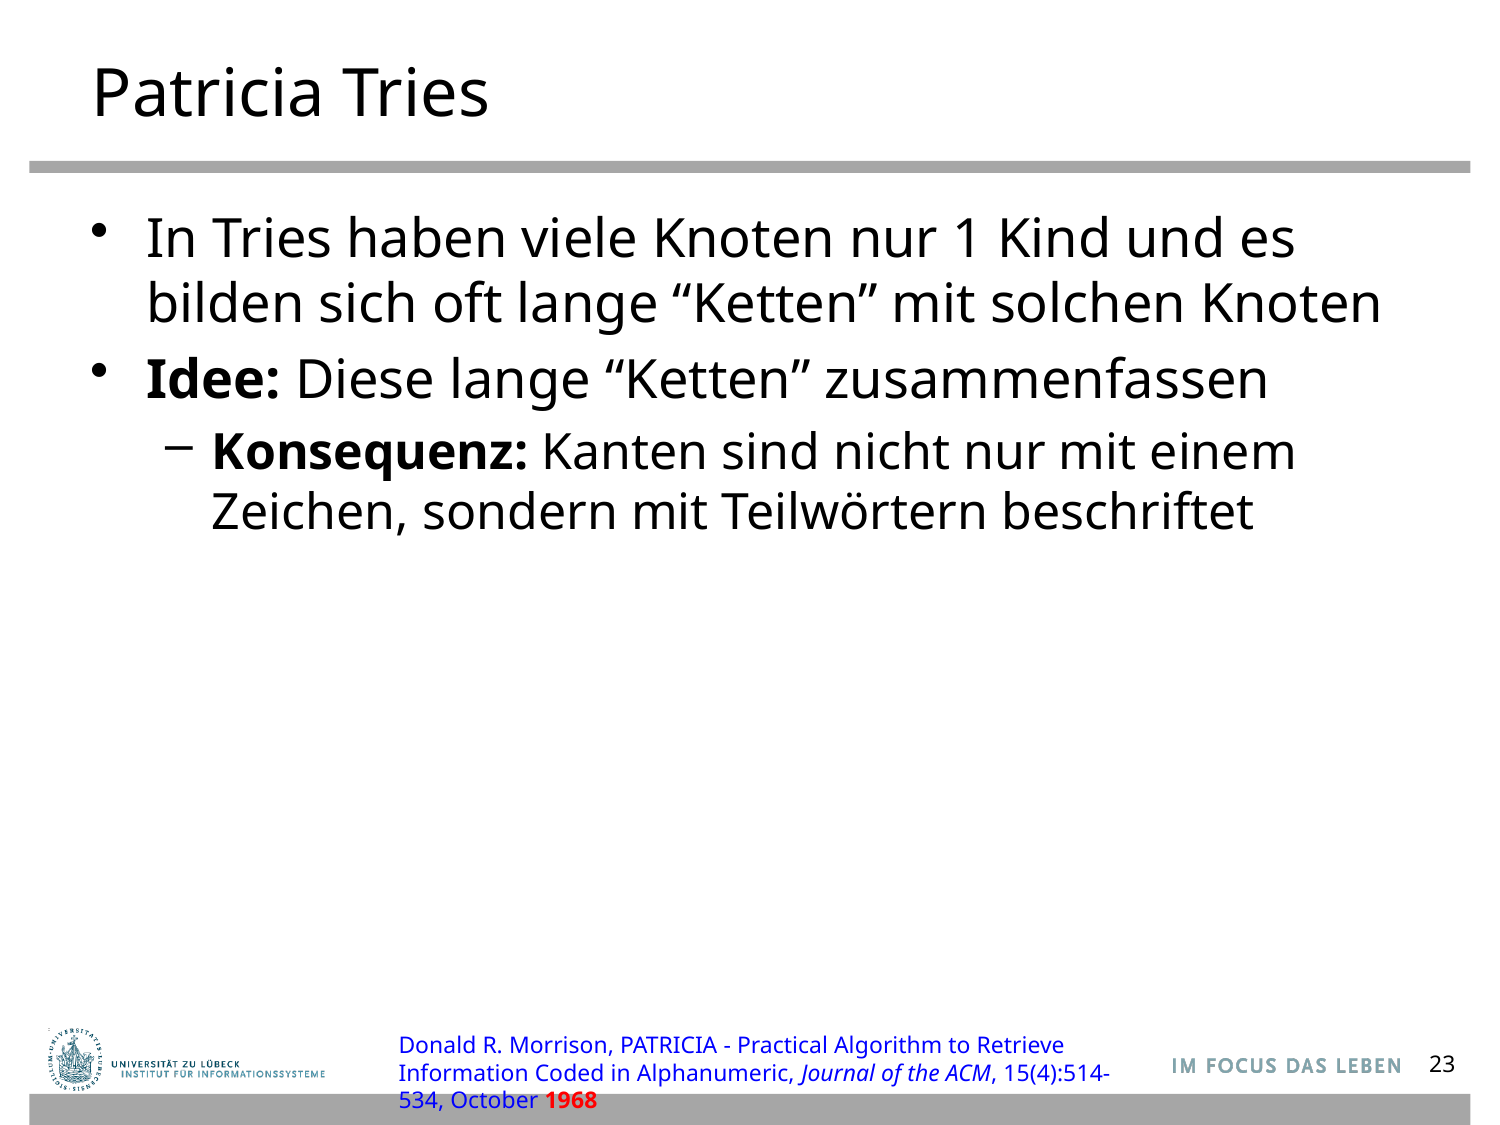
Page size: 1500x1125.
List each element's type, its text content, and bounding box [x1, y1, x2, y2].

picture [1173, 1058, 1305, 1073]
text_box Donald R. Morrison, PATRICIA - Practical Algorithm to Retrieve Information Coded in Alphanumeric, Journal of the ACM, 15(4):514-534, October 1968 [383, 1023, 1134, 1121]
slide_number 23 [1305, 1050, 1471, 1083]
title Patricia Tries [76, 42, 1427, 126]
list In Tries haben viele Knoten nur 1 Kind und es bilden sich oft lange “Ketten” mit solchen Knoten Idee: Diese lange “Ketten” zusammenfassen Konsequenz: Kanten sind nicht nur mit einem Zeichen, sondern mit Teilwörtern beschriftet [75, 196, 1425, 1012]
